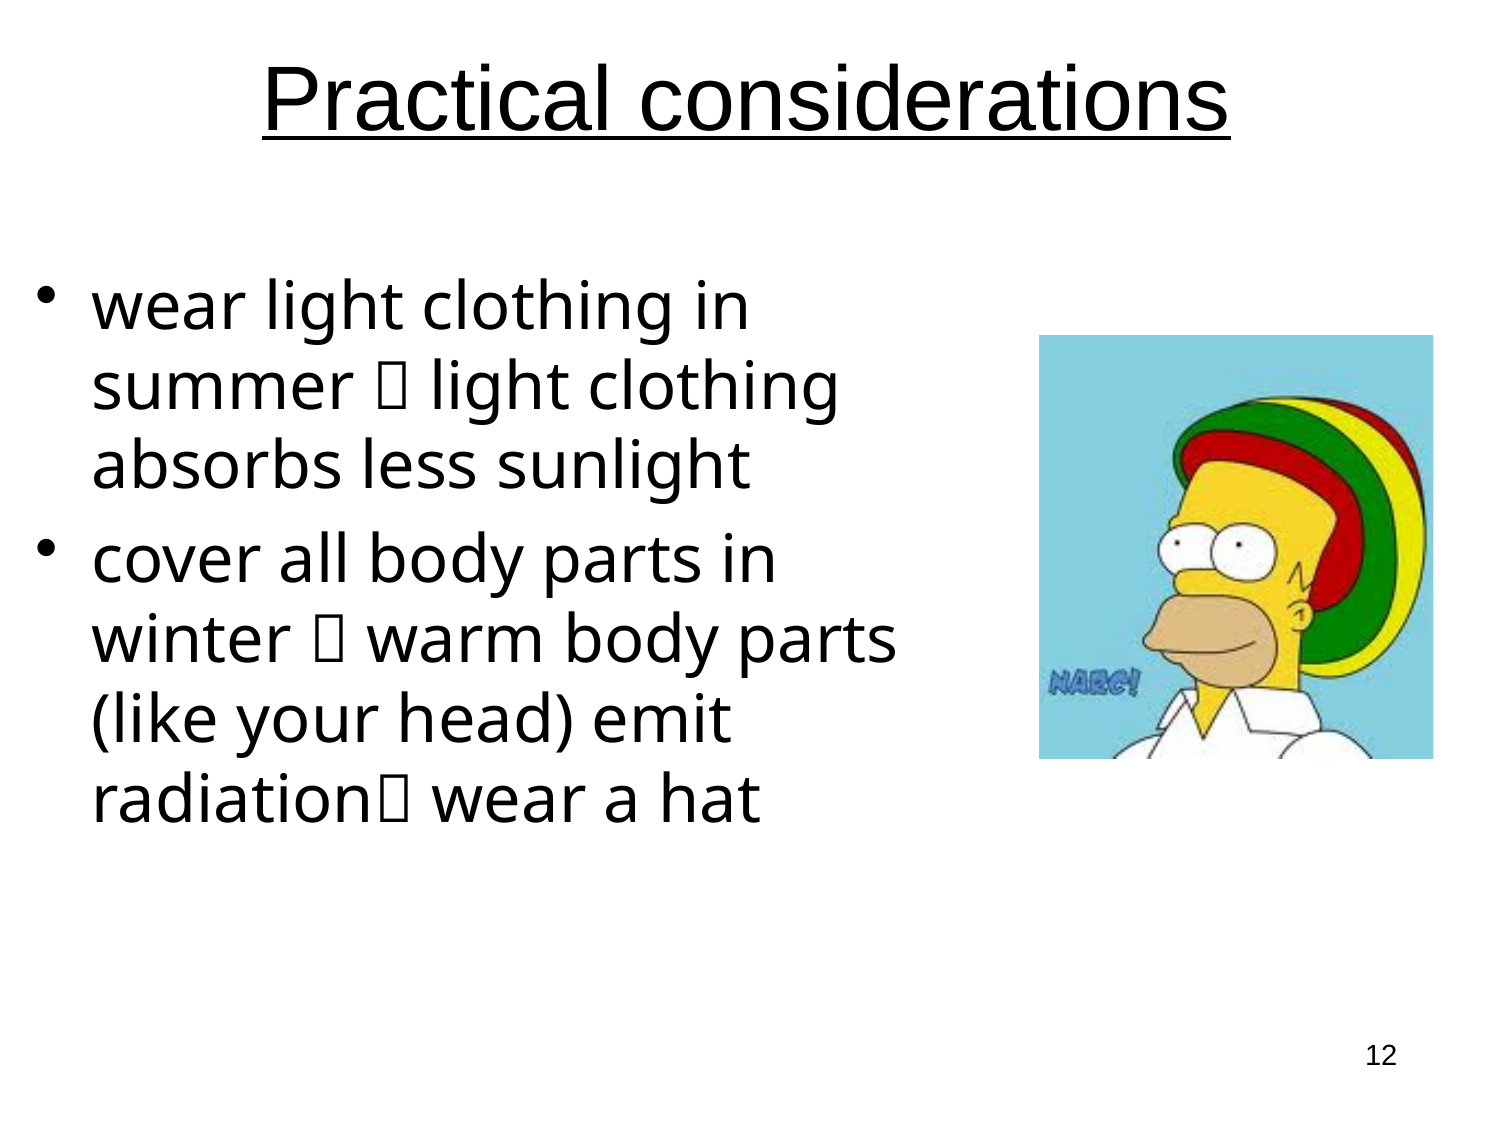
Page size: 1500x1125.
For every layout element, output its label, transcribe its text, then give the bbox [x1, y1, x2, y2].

title Practical considerations [71, 0, 1422, 188]
slide_number 12 [1062, 1029, 1413, 1108]
picture [1038, 334, 1434, 759]
list wear light clothing in summer  light clothing absorbs less sunlight cover all body parts in winter  warm body parts (like your head) emit radiation wear a hat [20, 254, 1004, 871]
